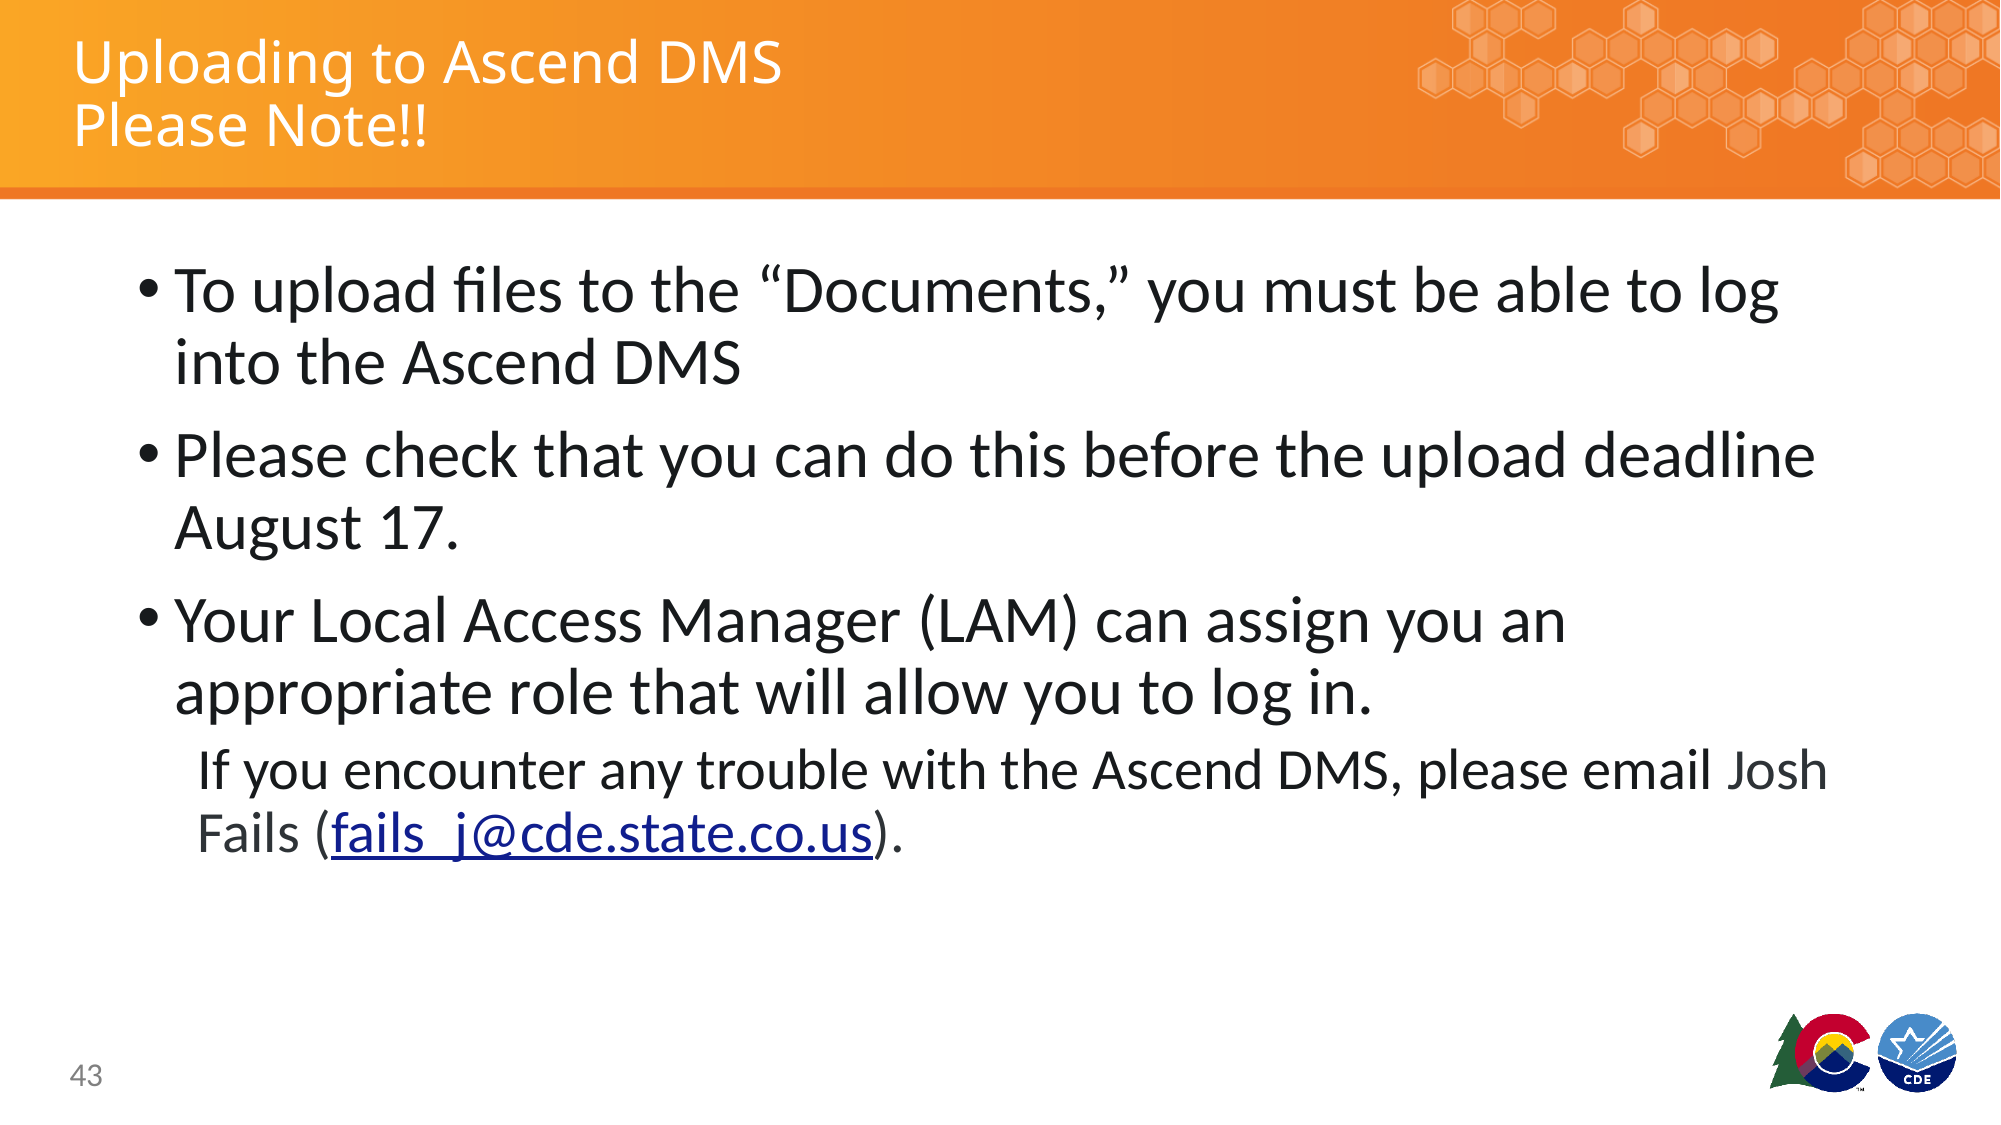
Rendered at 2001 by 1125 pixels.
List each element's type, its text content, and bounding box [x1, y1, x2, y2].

list To upload files to the “Documents,” you must be able to log into the Ascend DMS Please check that you can do this before the upload deadline August 17. Your Local Access Manager (LAM) can assign you an appropriate role that will allow you to log in. If you encounter any trouble with the Ascend DMS, please email Josh Fails (fails_j@cde.state.co.us). [137, 254, 1863, 969]
picture [1768, 1012, 1957, 1093]
slide_number 43 [54, 1042, 505, 1103]
title Uploading to Ascend DMS Please Note!! [72, 33, 1396, 182]
picture [0, 0, 2000, 200]
